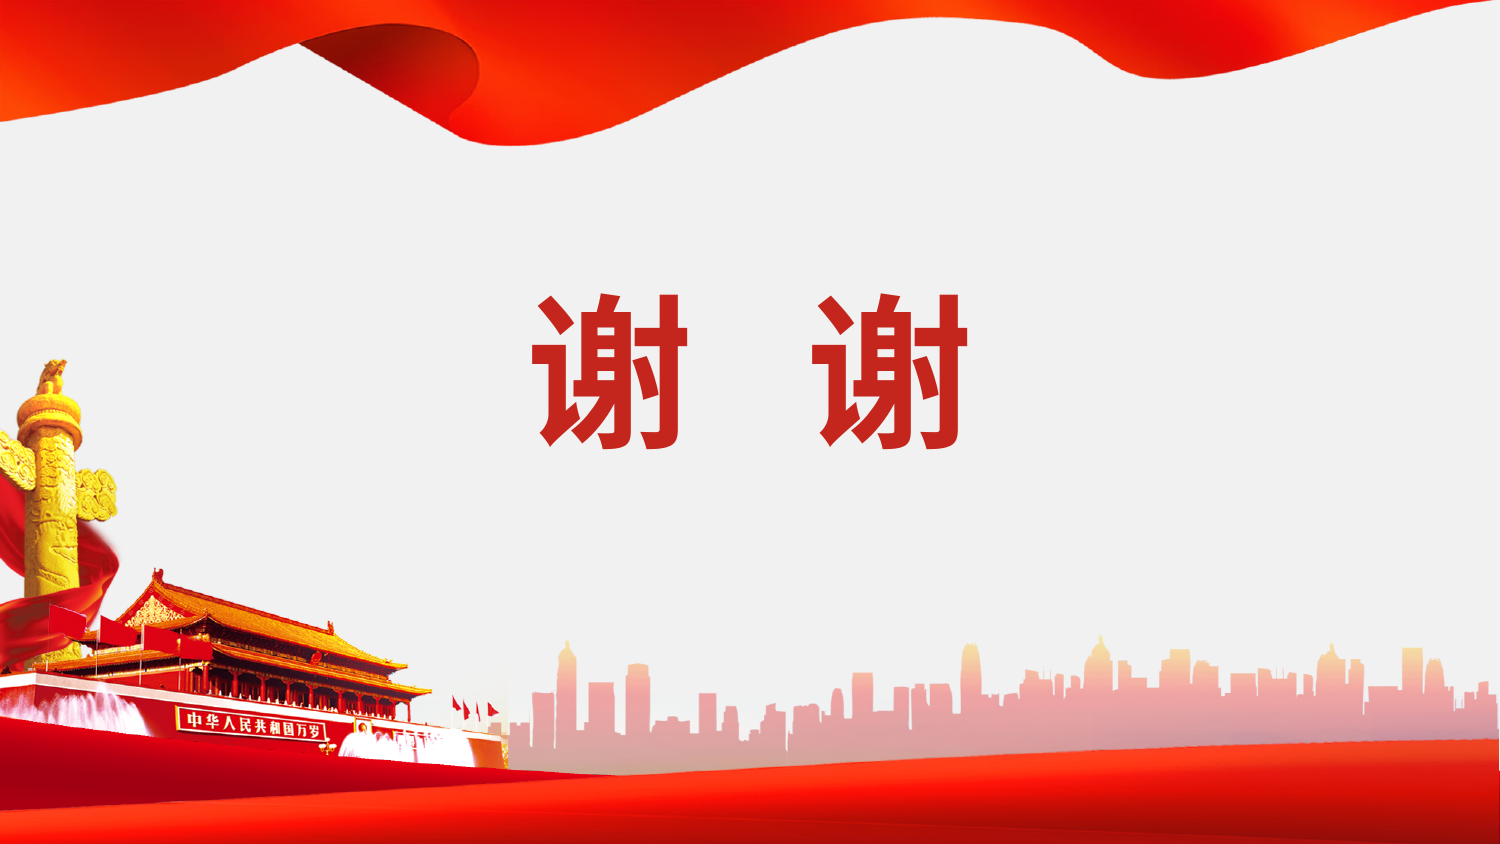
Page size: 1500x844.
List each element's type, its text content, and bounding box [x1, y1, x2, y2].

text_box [0, 351, 1500, 844]
picture [0, 0, 1500, 187]
text_box 谢 谢 [173, 315, 1326, 349]
